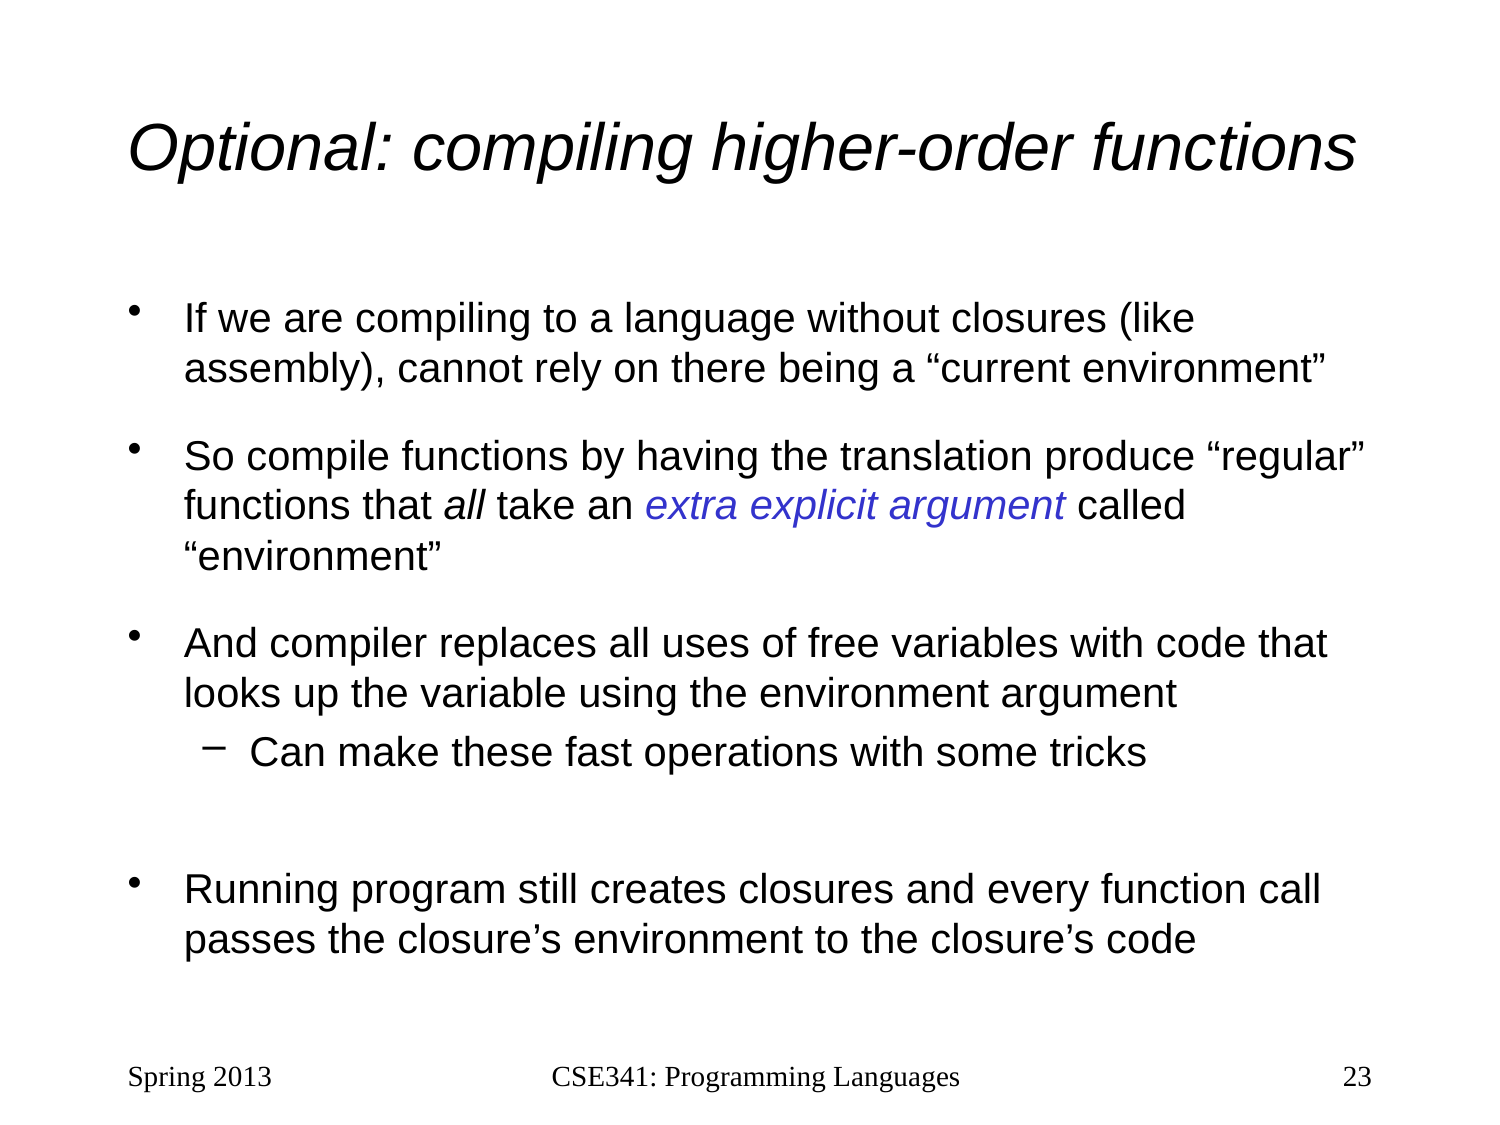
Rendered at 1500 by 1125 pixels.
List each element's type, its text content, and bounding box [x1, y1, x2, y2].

slide_number Spring 2013 [112, 1049, 426, 1125]
title Optional: compiling higher-order functions [112, 49, 1388, 224]
footer CSE341: Programming Languages [474, 1049, 1038, 1125]
list If we are compiling to a language without closures (like assembly), cannot rely on there being a “current environment” So compile functions by having the translation produce “regular” functions that all take an extra explicit argument called “environment” And compiler replaces all uses of free variables with code that looks up the variable using the environment argument Can make these fast operations with some tricks Running program still creates closures and every function call passes the closure’s environment to the closure’s code [112, 224, 1388, 1001]
slide_number 23 [1074, 1049, 1388, 1125]
